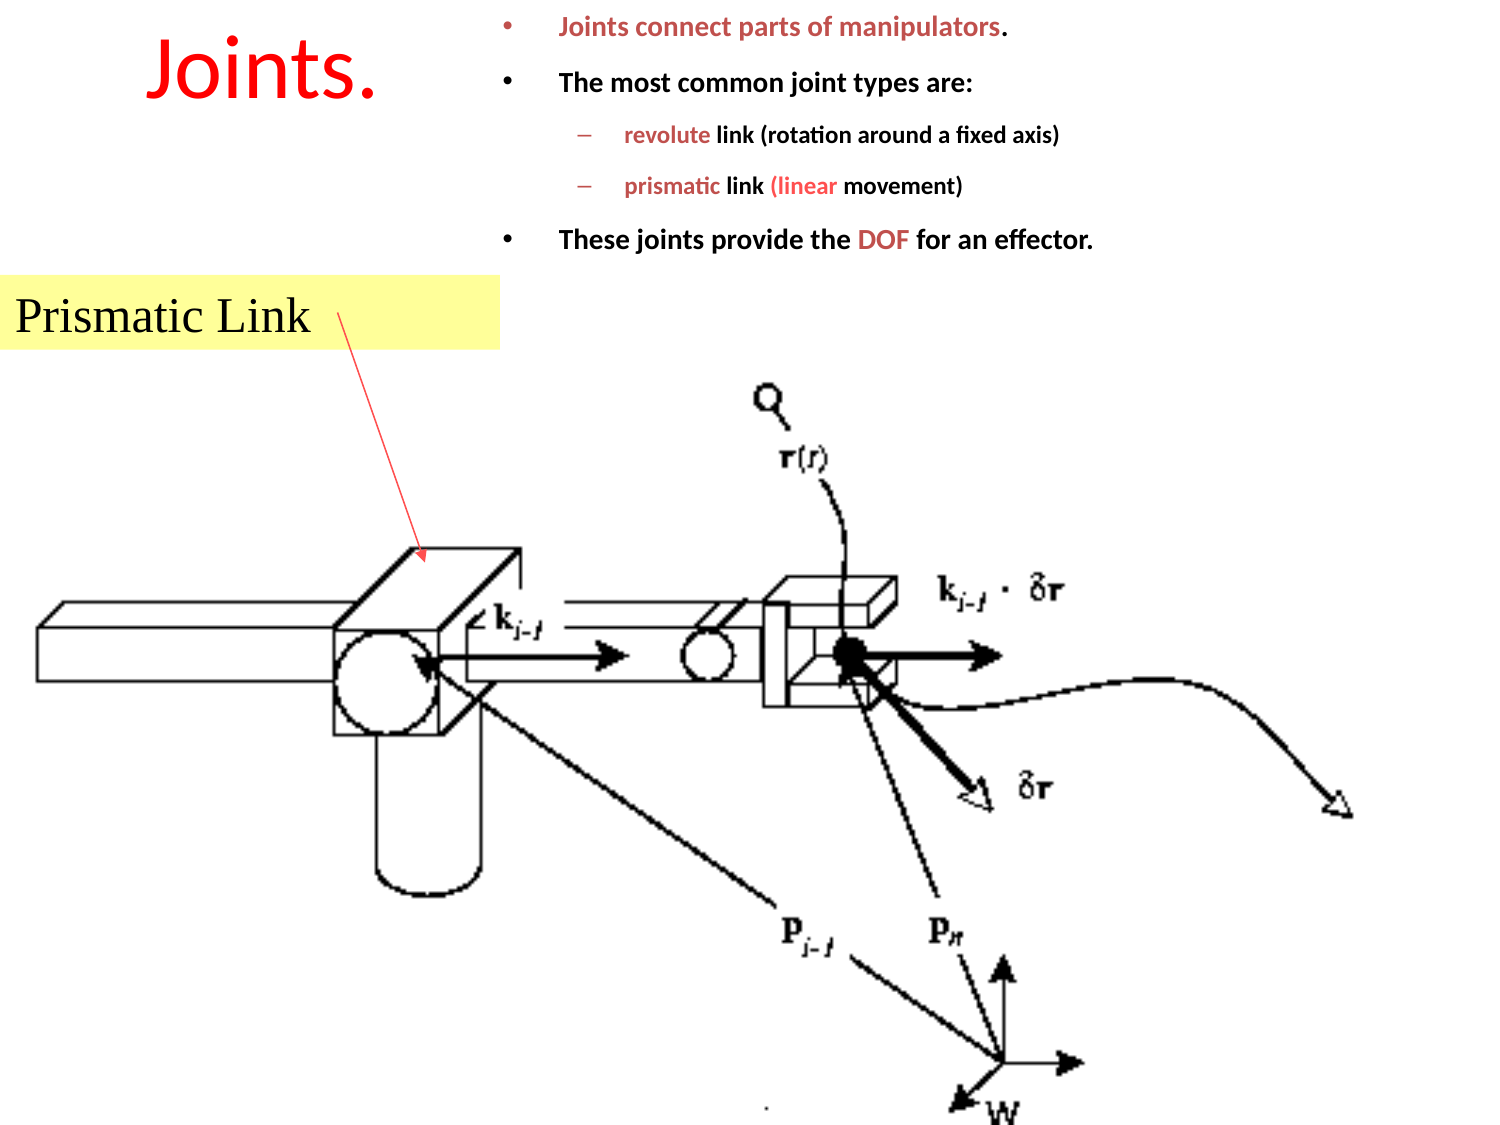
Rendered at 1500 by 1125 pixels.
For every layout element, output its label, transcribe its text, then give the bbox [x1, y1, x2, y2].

list Joints connect parts of manipulators. The most common joint types are: revolute link (rotation around a fixed axis) prismatic link (linear movement) These joints provide the DOF for an effector. [487, 0, 1500, 300]
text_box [0, 262, 1451, 1125]
title Joints. [0, 0, 487, 125]
